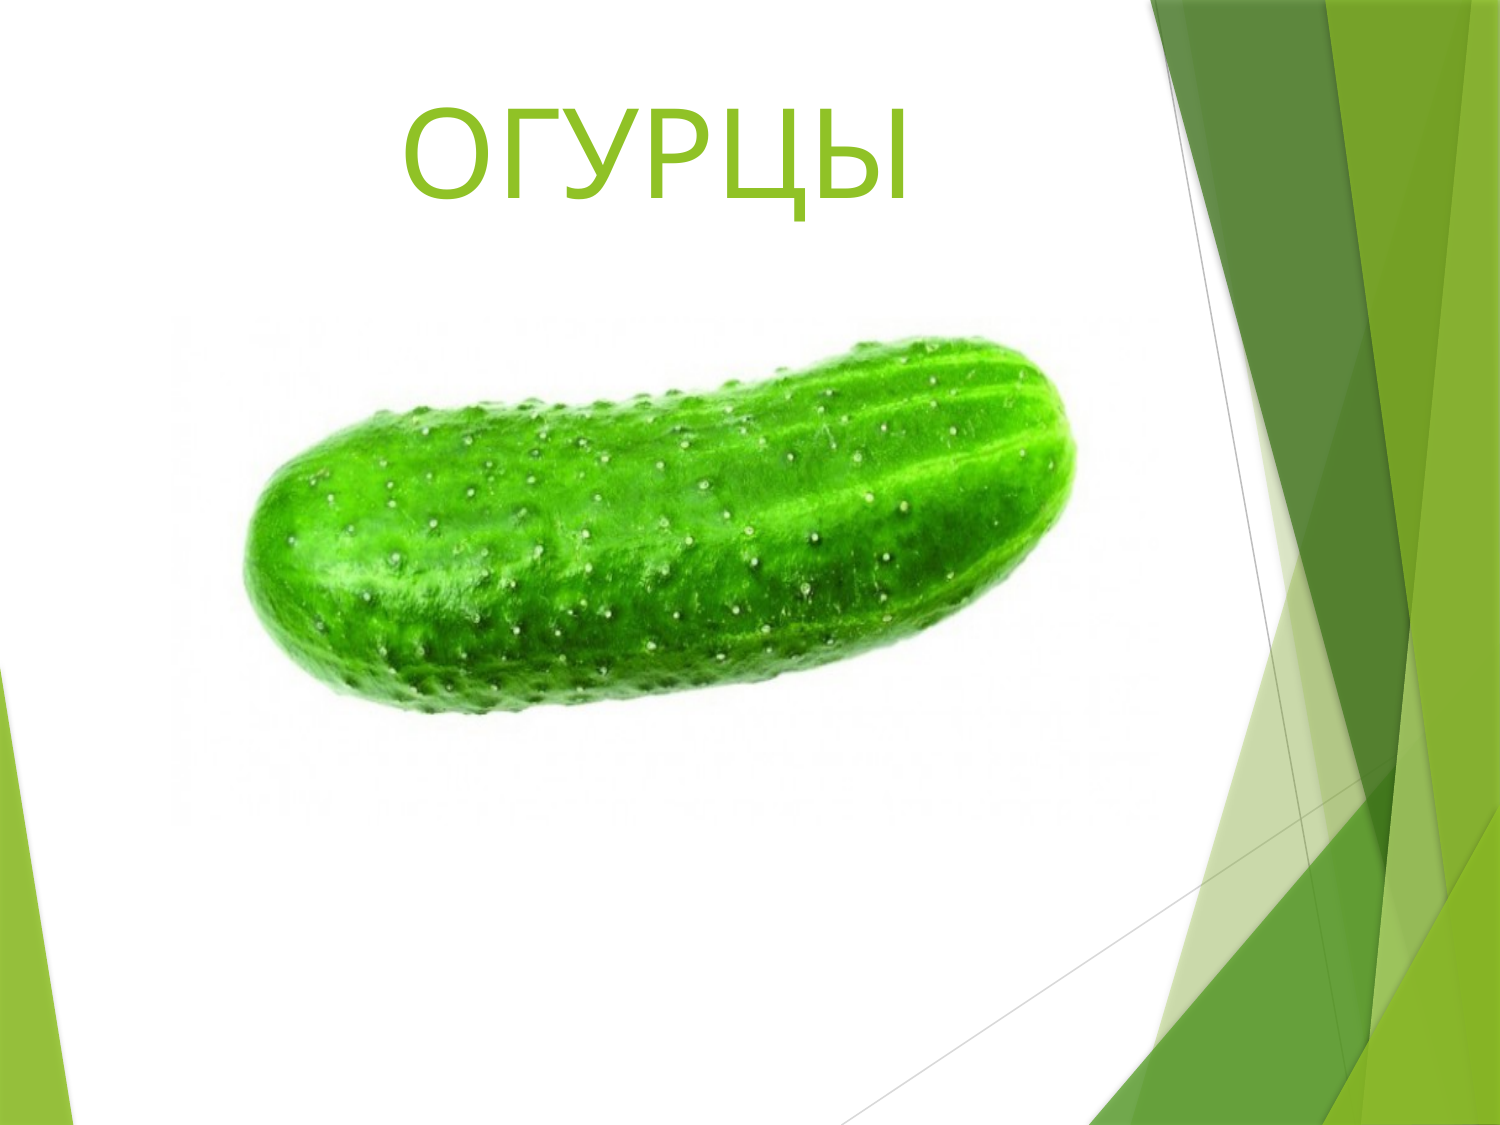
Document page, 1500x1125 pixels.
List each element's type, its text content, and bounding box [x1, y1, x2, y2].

picture [170, 316, 1160, 827]
title ОГУРЦЫ [383, 66, 1426, 283]
